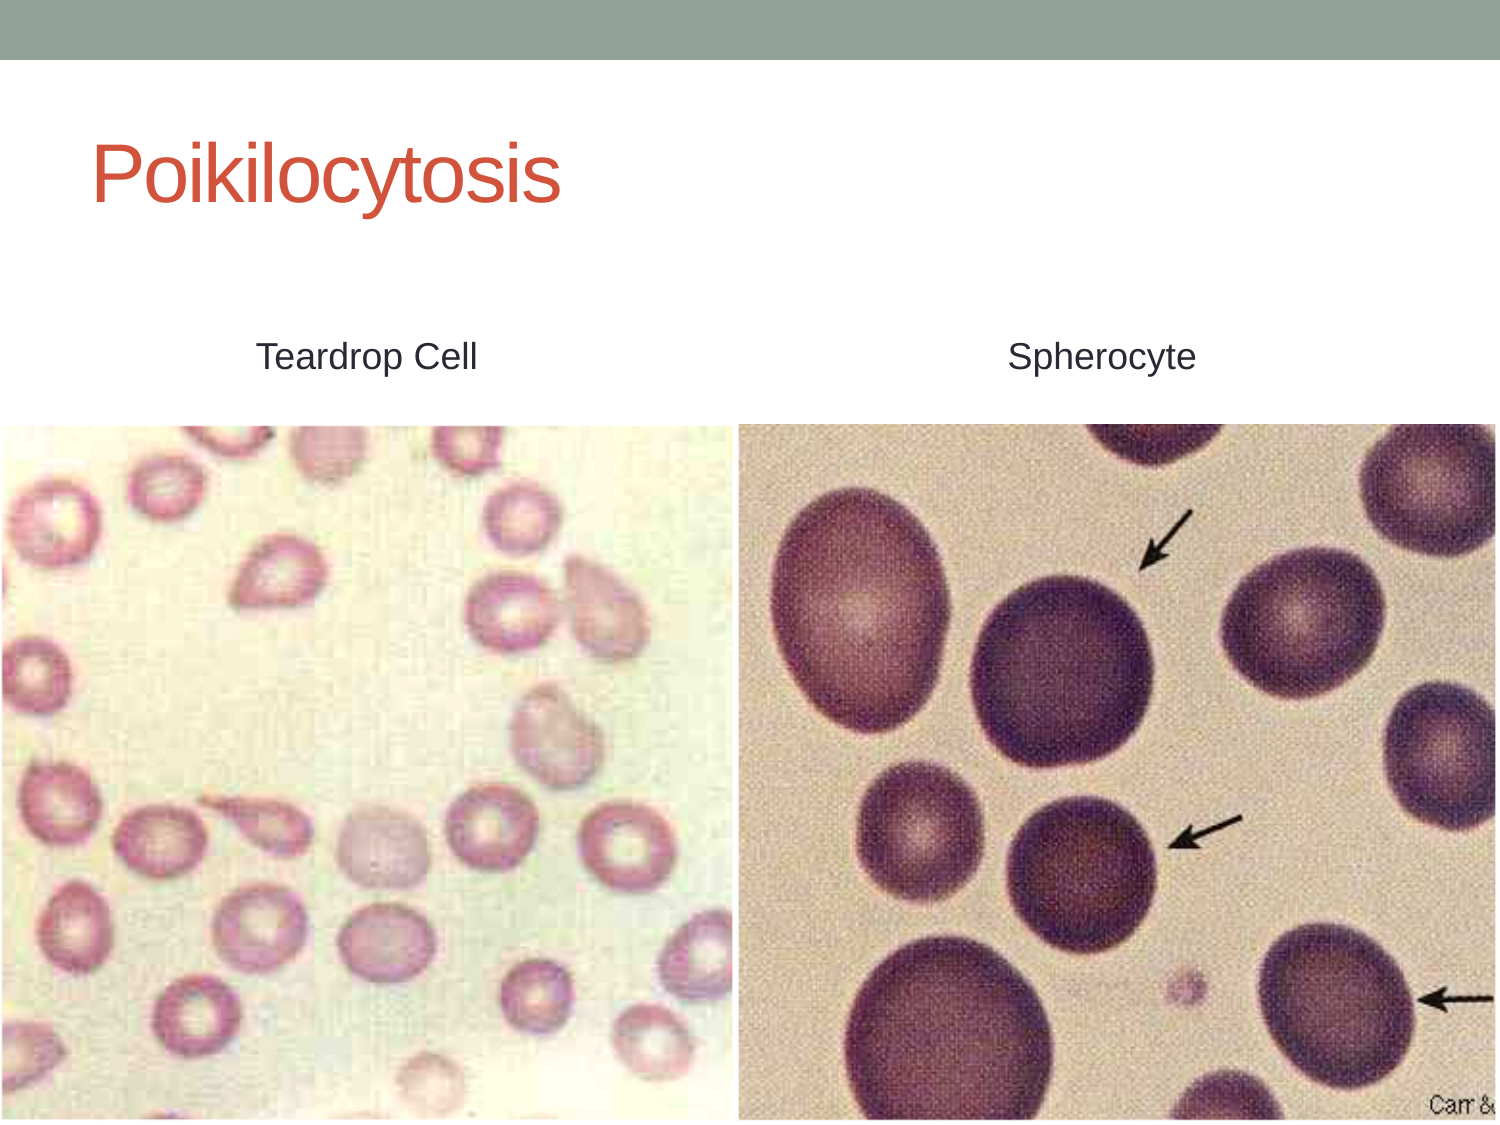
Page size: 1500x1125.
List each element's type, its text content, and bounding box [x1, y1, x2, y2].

title Poikilocytosis [75, 87, 1425, 250]
picture [0, 424, 1500, 1125]
text_box Spherocyte [992, 324, 1212, 385]
text_box Teardrop Cell [240, 324, 493, 385]
